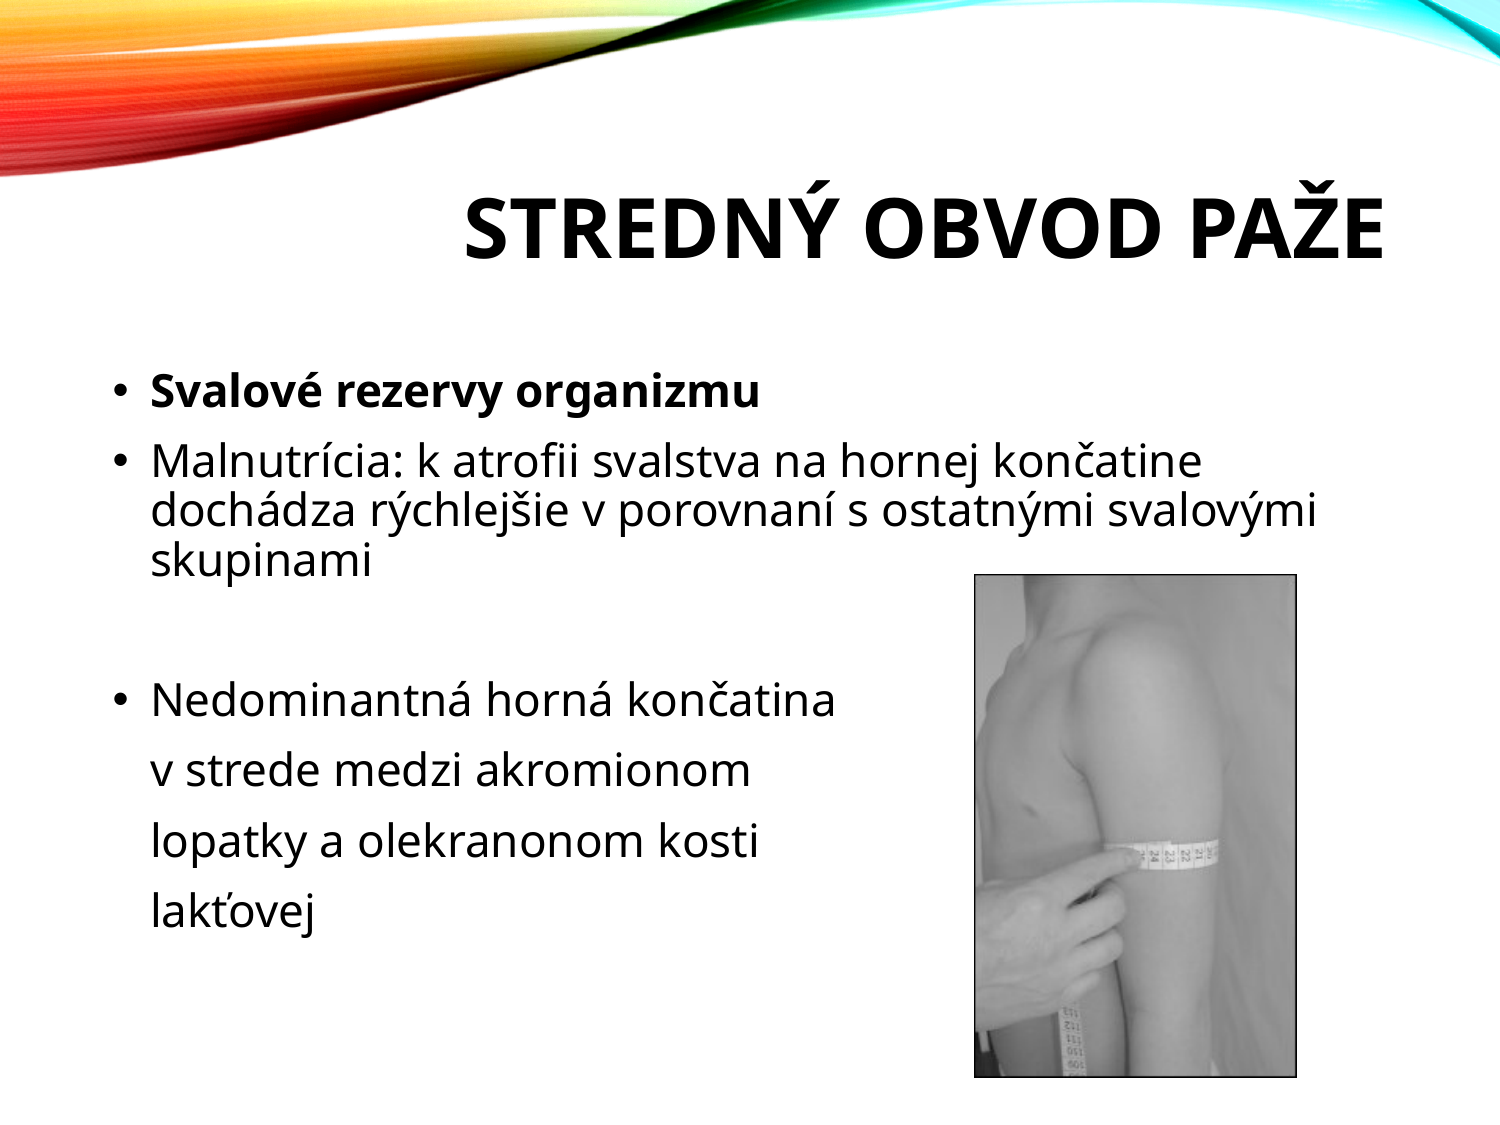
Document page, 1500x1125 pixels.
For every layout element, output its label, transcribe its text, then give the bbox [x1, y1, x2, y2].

picture [0, 0, 1500, 178]
picture [974, 573, 1297, 1078]
title Stredný obvod paže [356, 125, 1403, 338]
list Svalové rezervy organizmu Malnutrícia: k atrofii svalstva na hornej končatine dochádza rýchlejšie v porovnaní s ostatnými svalovými skupinami Nedominantná horná končatina v strede medzi akromionom lopatky a olekranonom kosti lakťovej [97, 360, 1403, 1028]
